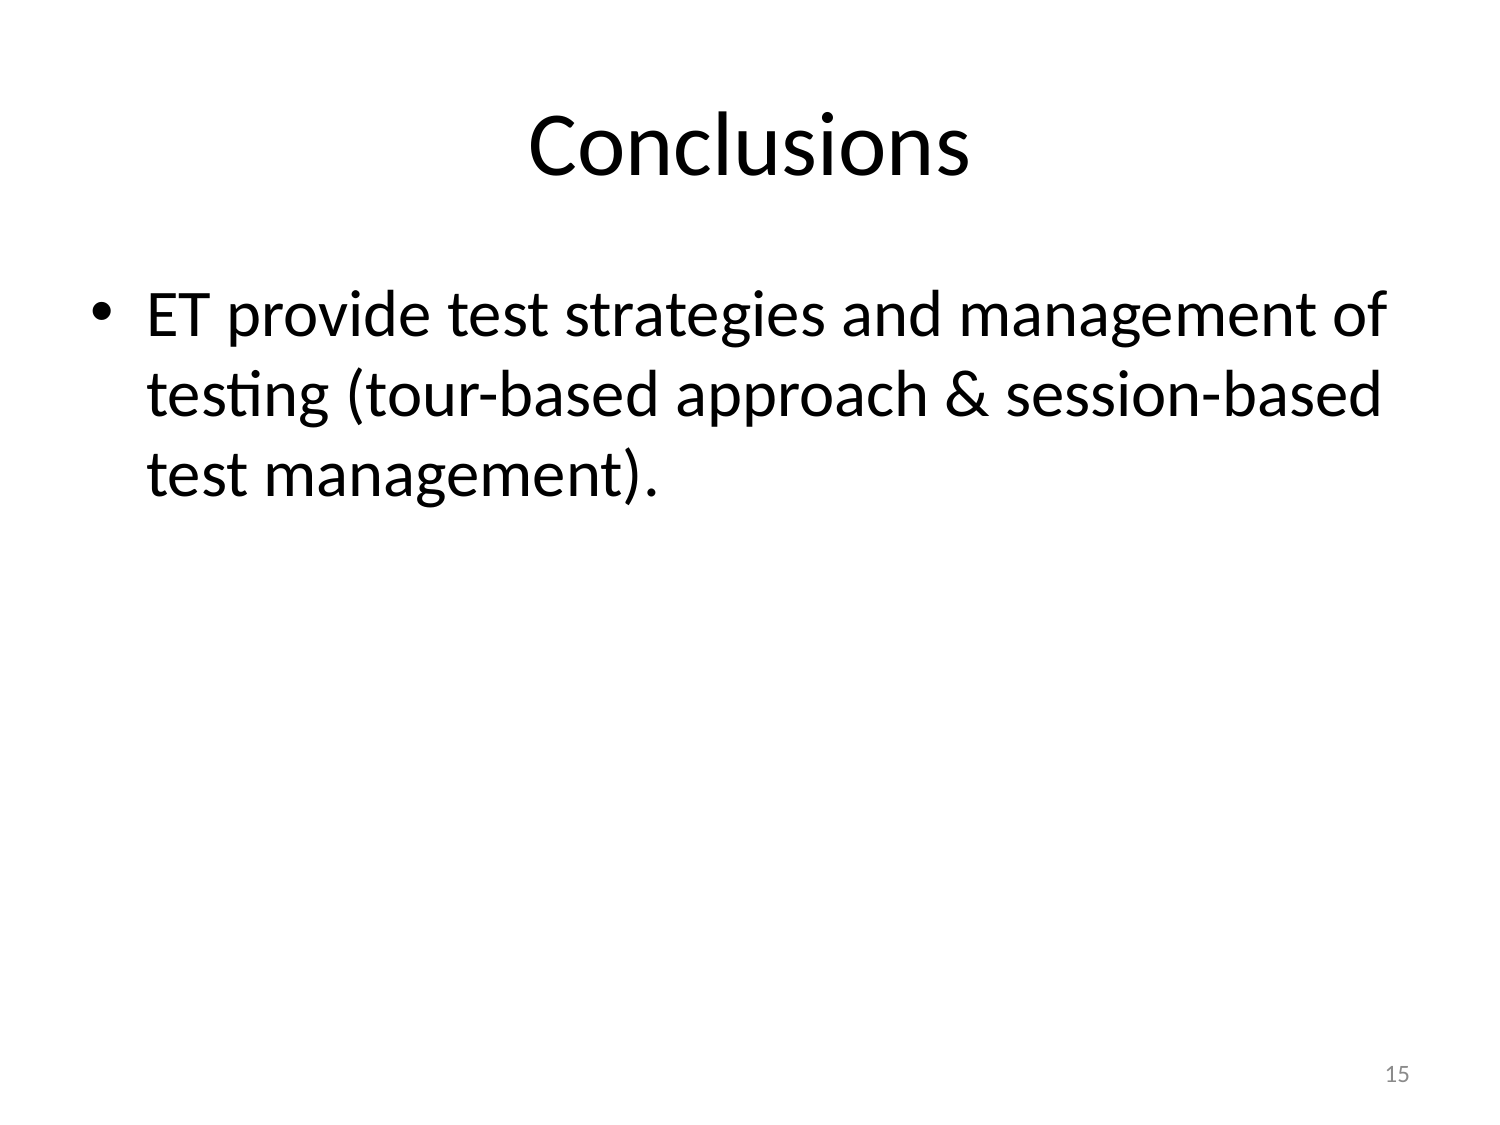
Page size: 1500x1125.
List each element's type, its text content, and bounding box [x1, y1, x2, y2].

slide_number 15 [1074, 1042, 1425, 1103]
title Conclusions [75, 45, 1425, 233]
list ET provide test strategies and management of testing (tour-based approach & session-based test management). [75, 262, 1425, 1005]
